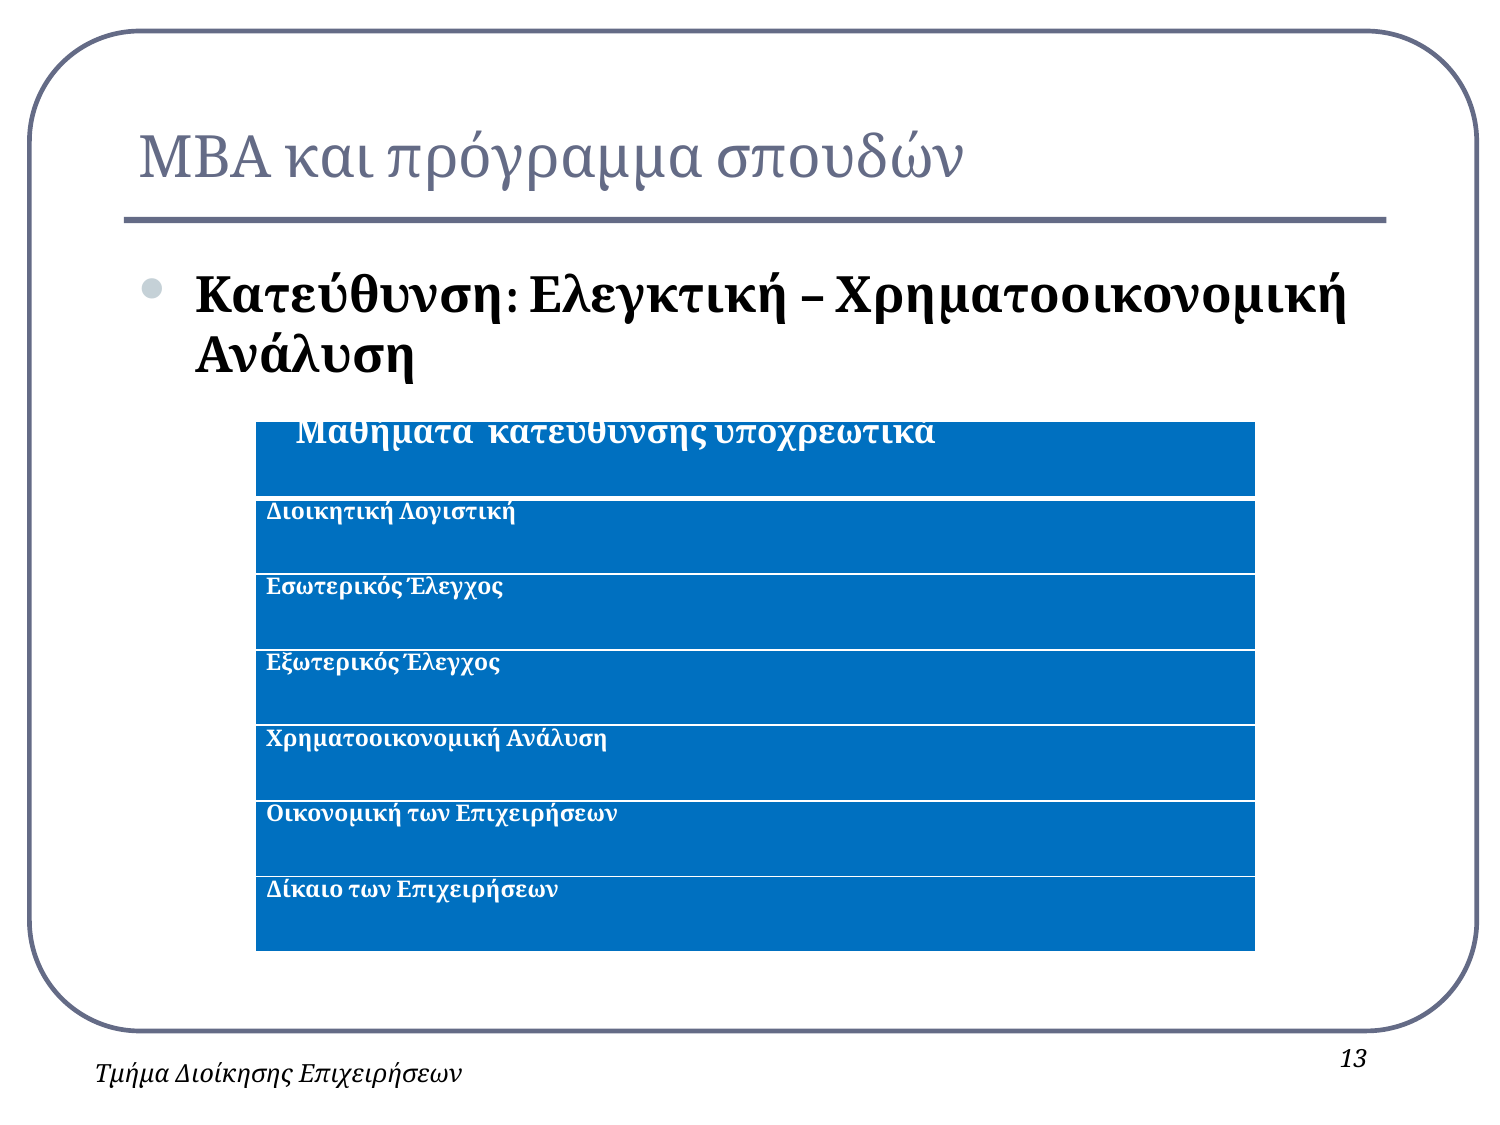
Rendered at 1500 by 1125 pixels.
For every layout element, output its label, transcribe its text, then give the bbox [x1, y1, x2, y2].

slide_number 13 [1222, 1034, 1486, 1111]
title ΜΒΑ και πρόγραμμα σπουδών [123, 54, 1387, 197]
table_cell Οικονομική των Επιχειρήσεων [256, 802, 1255, 876]
table_cell Δίκαιο των Επιχειρήσεων [256, 877, 1255, 951]
table_cell Χρηματοοικονομική Ανάλυση [256, 726, 1255, 800]
table_cell Διοικητική Λογιστική [256, 501, 1255, 573]
table_cell Εξωτερικός Έλεγχος [256, 651, 1255, 724]
list Κατεύθυνση: Ελεγκτική – Χρηματοοικονομική Ανάλυση [123, 255, 1387, 1000]
footer Τμήμα Διοίκησης Επιχειρήσεων [41, 1049, 517, 1125]
table_header Μαθήματα κατεύθυνσης υποχρεωτικά [256, 422, 1255, 496]
table_cell Εσωτερικός Έλεγχος [256, 575, 1255, 649]
